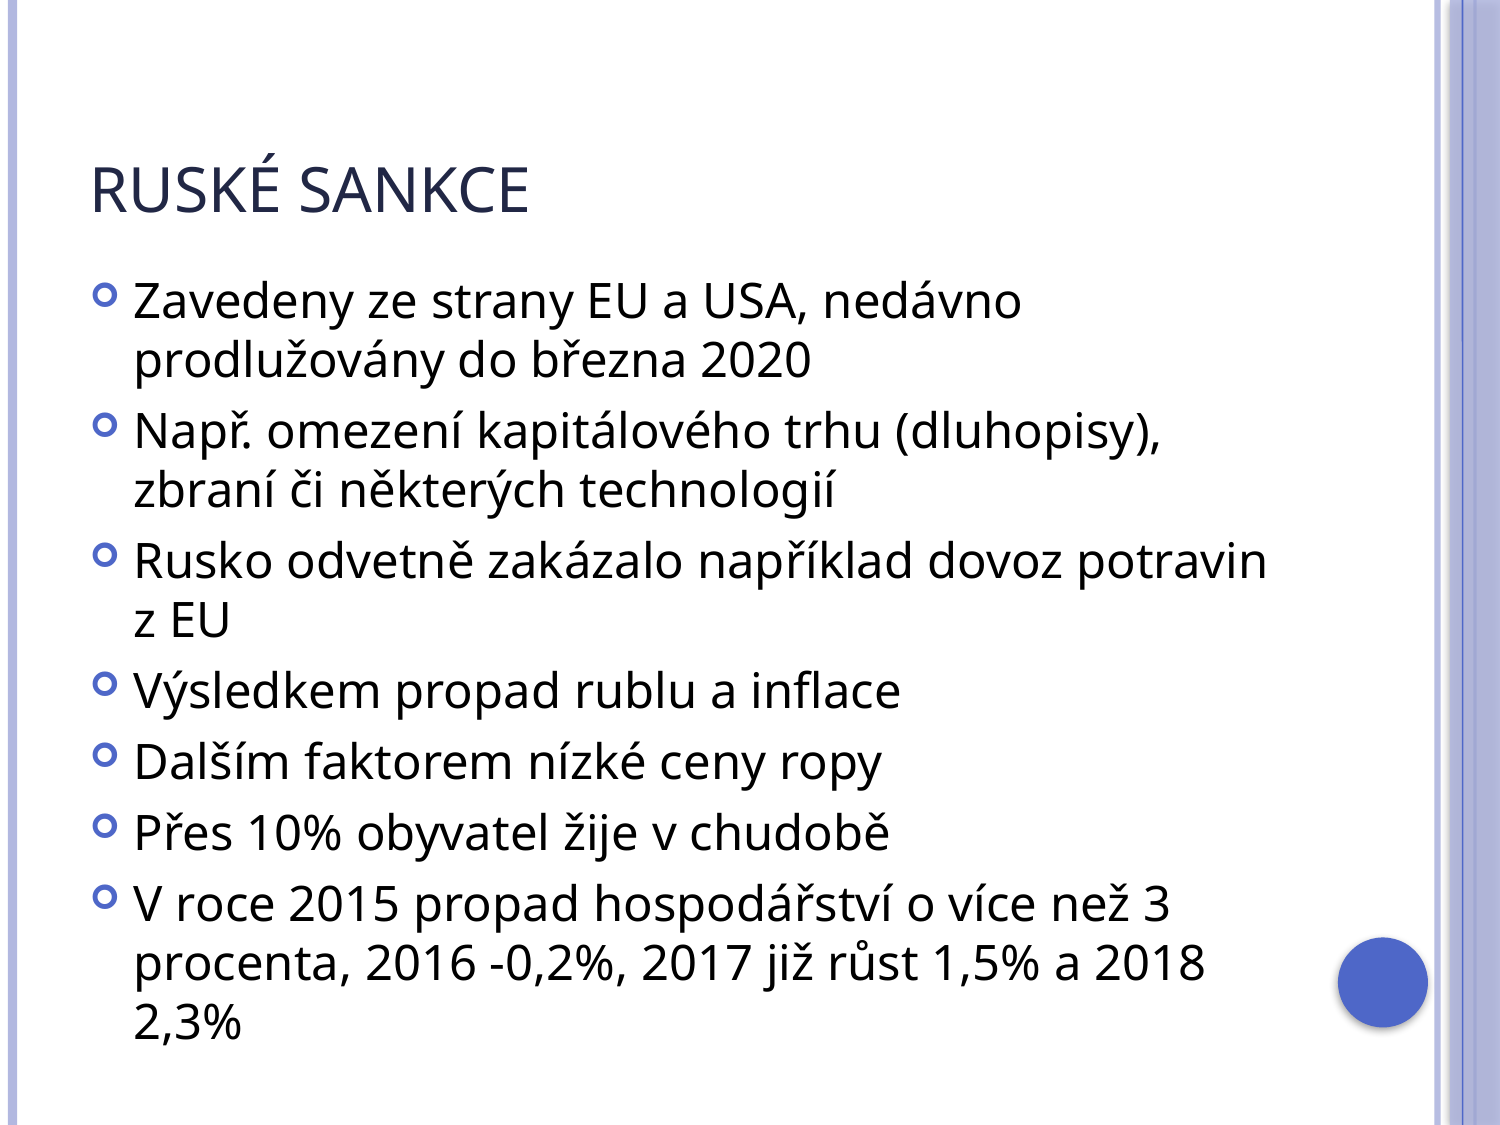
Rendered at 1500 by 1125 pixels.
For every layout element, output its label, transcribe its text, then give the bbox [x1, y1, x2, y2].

title Ruské sankce [75, 45, 1300, 233]
list Zavedeny ze strany EU a USA, nedávno prodlužovány do března 2020 Např. omezení kapitálového trhu (dluhopisy), zbraní či některých technologií Rusko odvetně zakázalo například dovoz potravin z EU Výsledkem propad rublu a inflace Dalším faktorem nízké ceny ropy Přes 10% obyvatel žije v chudobě V roce 2015 propad hospodářství o více než 3 procenta, 2016 -0,2%, 2017 již růst 1,5% a 2018 2,3% [75, 262, 1300, 1062]
